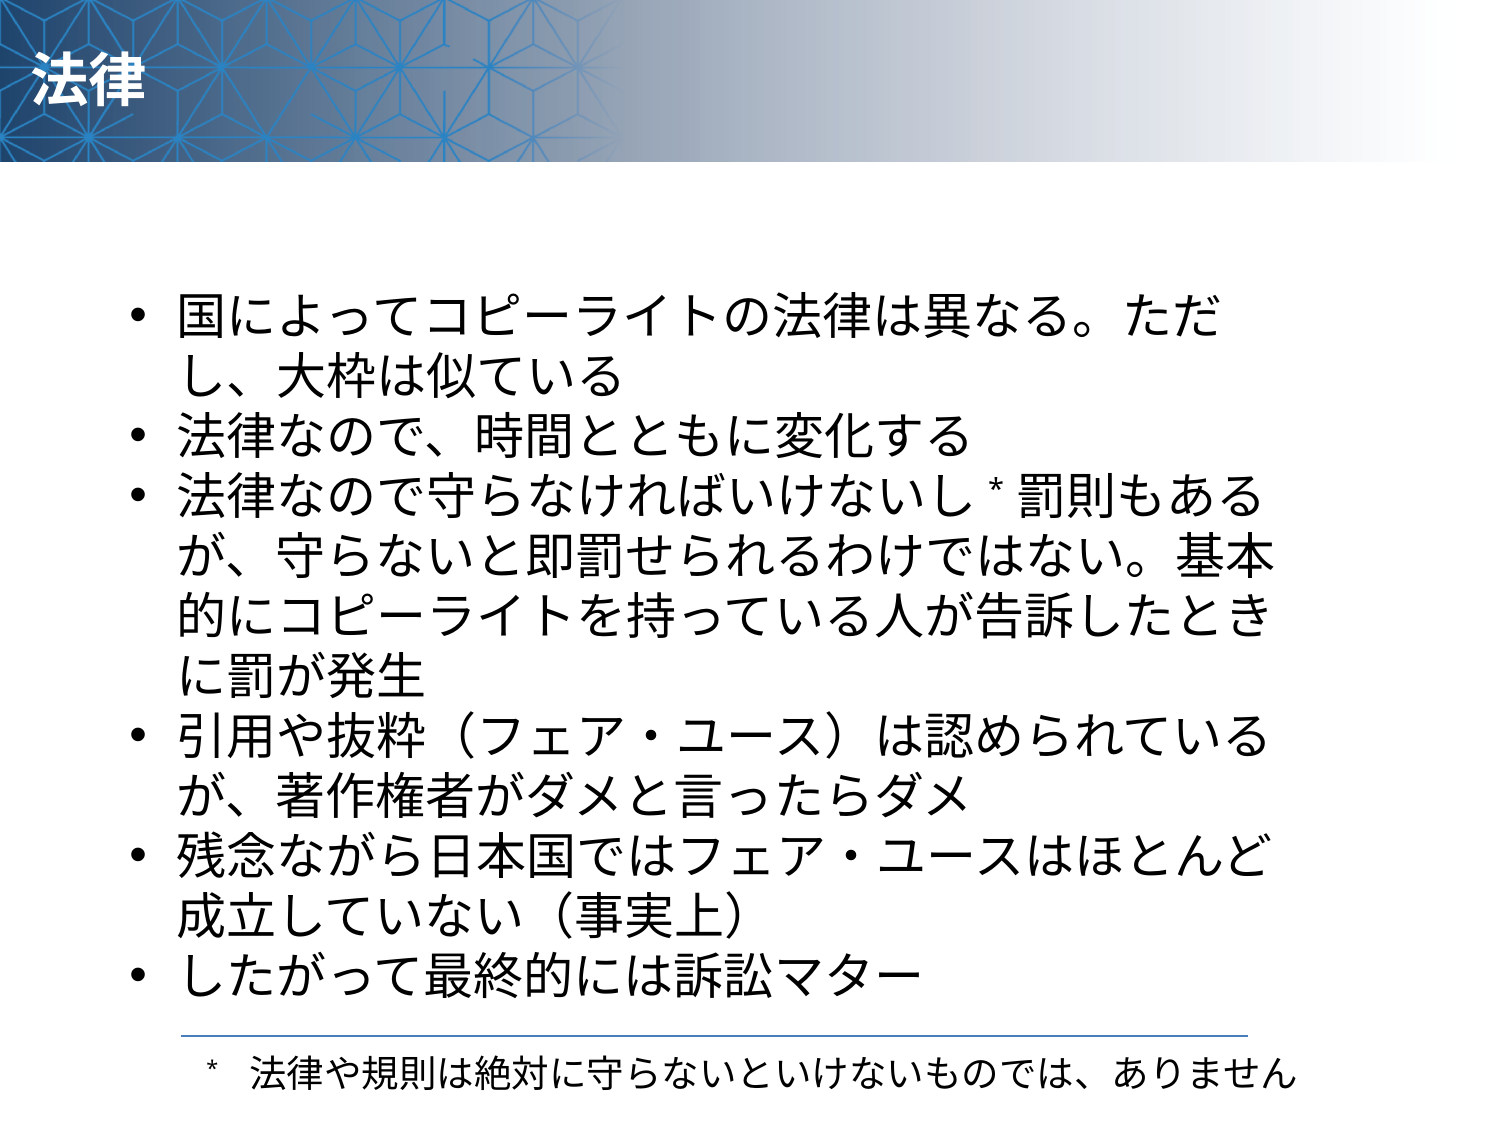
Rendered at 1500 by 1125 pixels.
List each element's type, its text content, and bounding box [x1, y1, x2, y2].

text_box 国によってコピーライトの法律は異なる。ただし、大枠は似ている 法律なので、時間とともに変化する 法律なので守らなければいけないし*罰則もあるが、守らないと即罰せられるわけではない。基本的にコピーライトを持っている人が告訴したときに罰が発生 引用や抜粋（フェア・ユース）は認められているが、著作権者がダメと言ったらダメ 残念ながら日本国ではフェア・ユースはほとんど成立していない（事実上） したがって最終的には訴訟マター [114, 277, 1330, 1073]
text_box * 法律や規則は絶対に守らないといけないものでは、ありません [191, 1042, 1357, 1103]
picture [0, 0, 1500, 162]
text_box 法律 [15, 35, 1073, 121]
